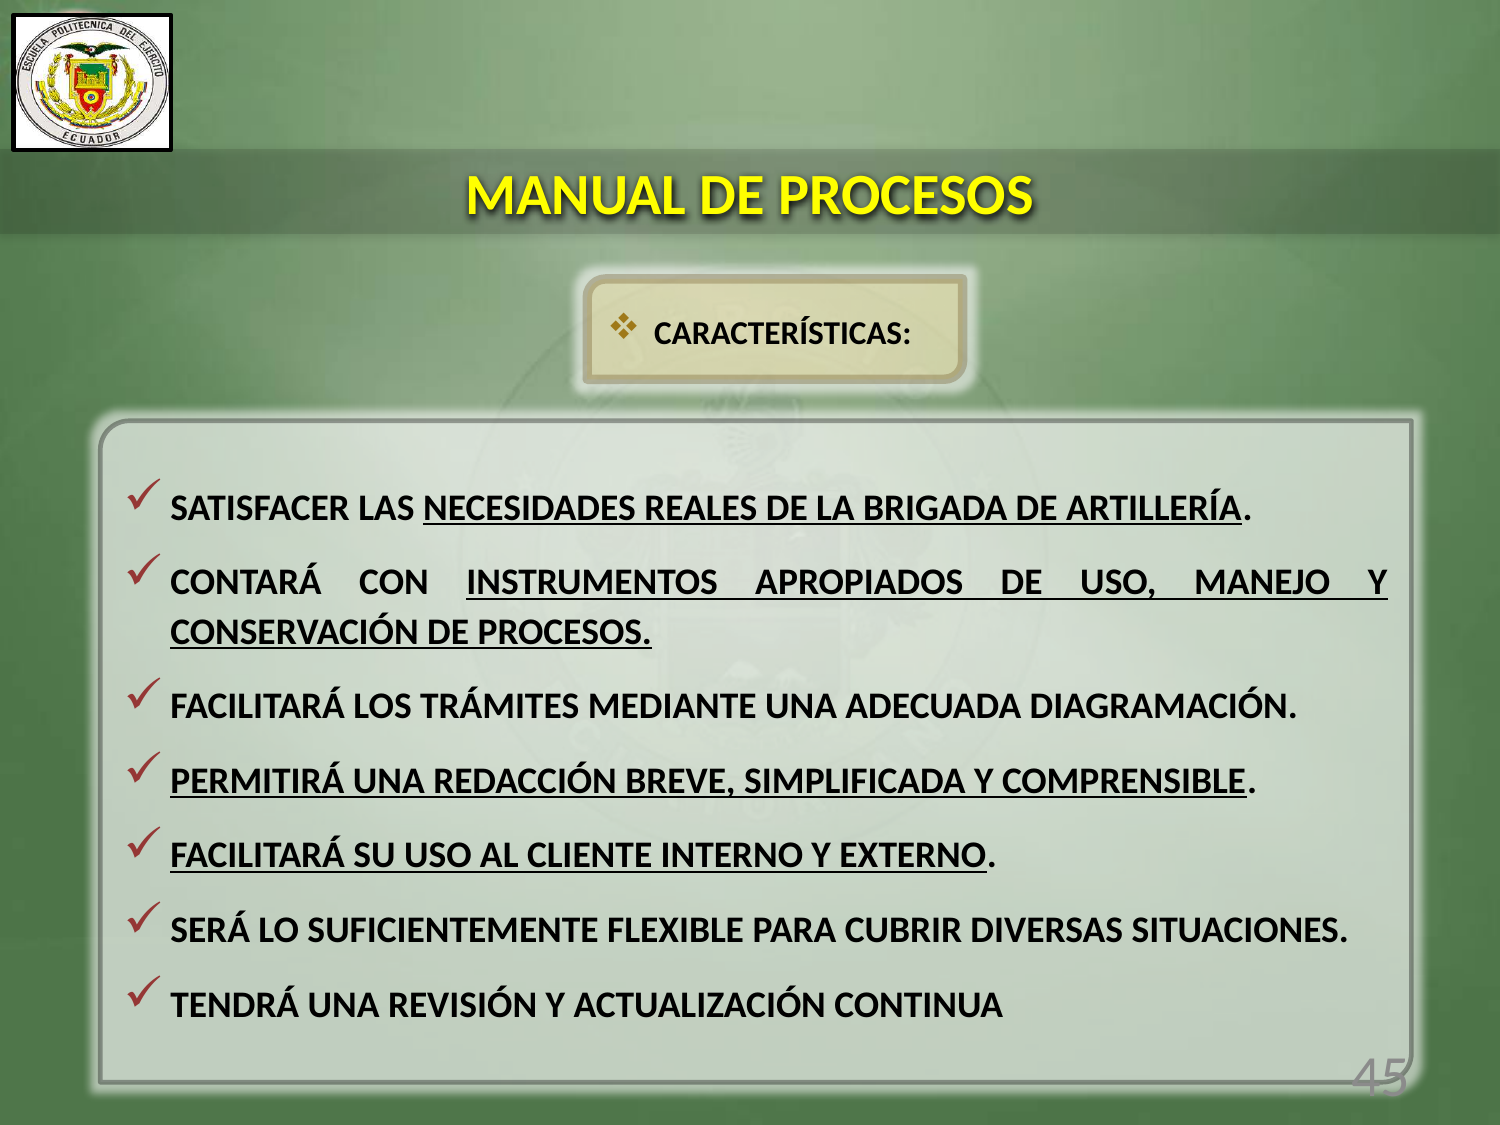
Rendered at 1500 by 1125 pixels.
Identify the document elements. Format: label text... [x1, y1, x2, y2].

text_box SATISFACER LAS NECESIDADES REALES DE LA BRIGADA DE ARTILLERÍA. CONTARÁ CON INSTRUMENTOS APROPIADOS DE USO, MANEJO Y CONSERVACIÓN DE PROCESOS. FACILITARÁ LOS TRÁMITES MEDIANTE UNA ADECUADA DIAGRAMACIÓN. PERMITIRÁ UNA REDACCIÓN BREVE, SIMPLIFICADA Y COMPRENSIBLE. FACILITARÁ SU USO AL CLIENTE INTERNO Y EXTERNO. SERÁ LO SUFICIENTEMENTE FLEXIBLE PARA CUBRIR DIVERSAS SITUACIONES. TENDRÁ UNA REVISIÓN Y ACTUALIZACIÓN CONTINUA [100, 420, 1412, 1083]
table_cell 5 [99, 420, 1074, 1084]
slide_number 45 [1074, 1042, 1425, 1103]
text_box CARACTERÍSTICAS: [587, 278, 963, 380]
text_box MANUAL DE PROCESOS [0, 149, 1500, 234]
picture [0, 0, 1500, 149]
picture [16, 17, 169, 148]
table_cell [96, 416, 1417, 1088]
picture [0, 234, 1500, 1125]
table_cell 5 [587, 279, 964, 381]
